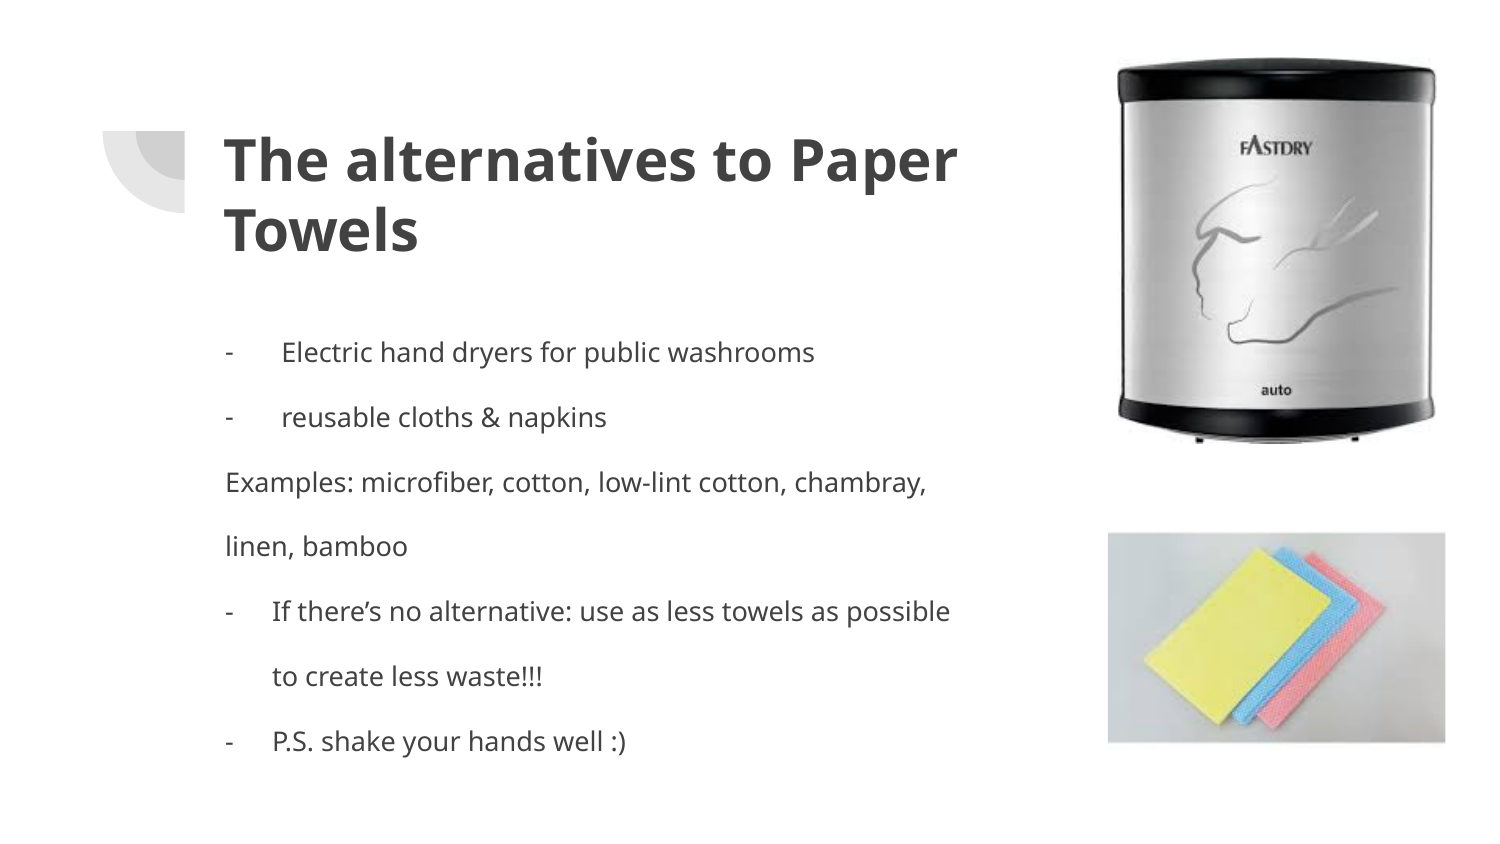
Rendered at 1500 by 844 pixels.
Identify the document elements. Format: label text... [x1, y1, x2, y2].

list Electric hand dryers for public washrooms reusable cloths & napkins Examples: microfiber, cotton, low-lint cotton, chambray, linen, bamboo If there’s no alternative: use as less towels as possible to create less waste!!! P.S. shake your hands well :) [191, 315, 975, 794]
picture [1107, 530, 1446, 750]
title The alternatives to Paper Towels [208, 108, 1111, 251]
picture [1116, 57, 1437, 444]
